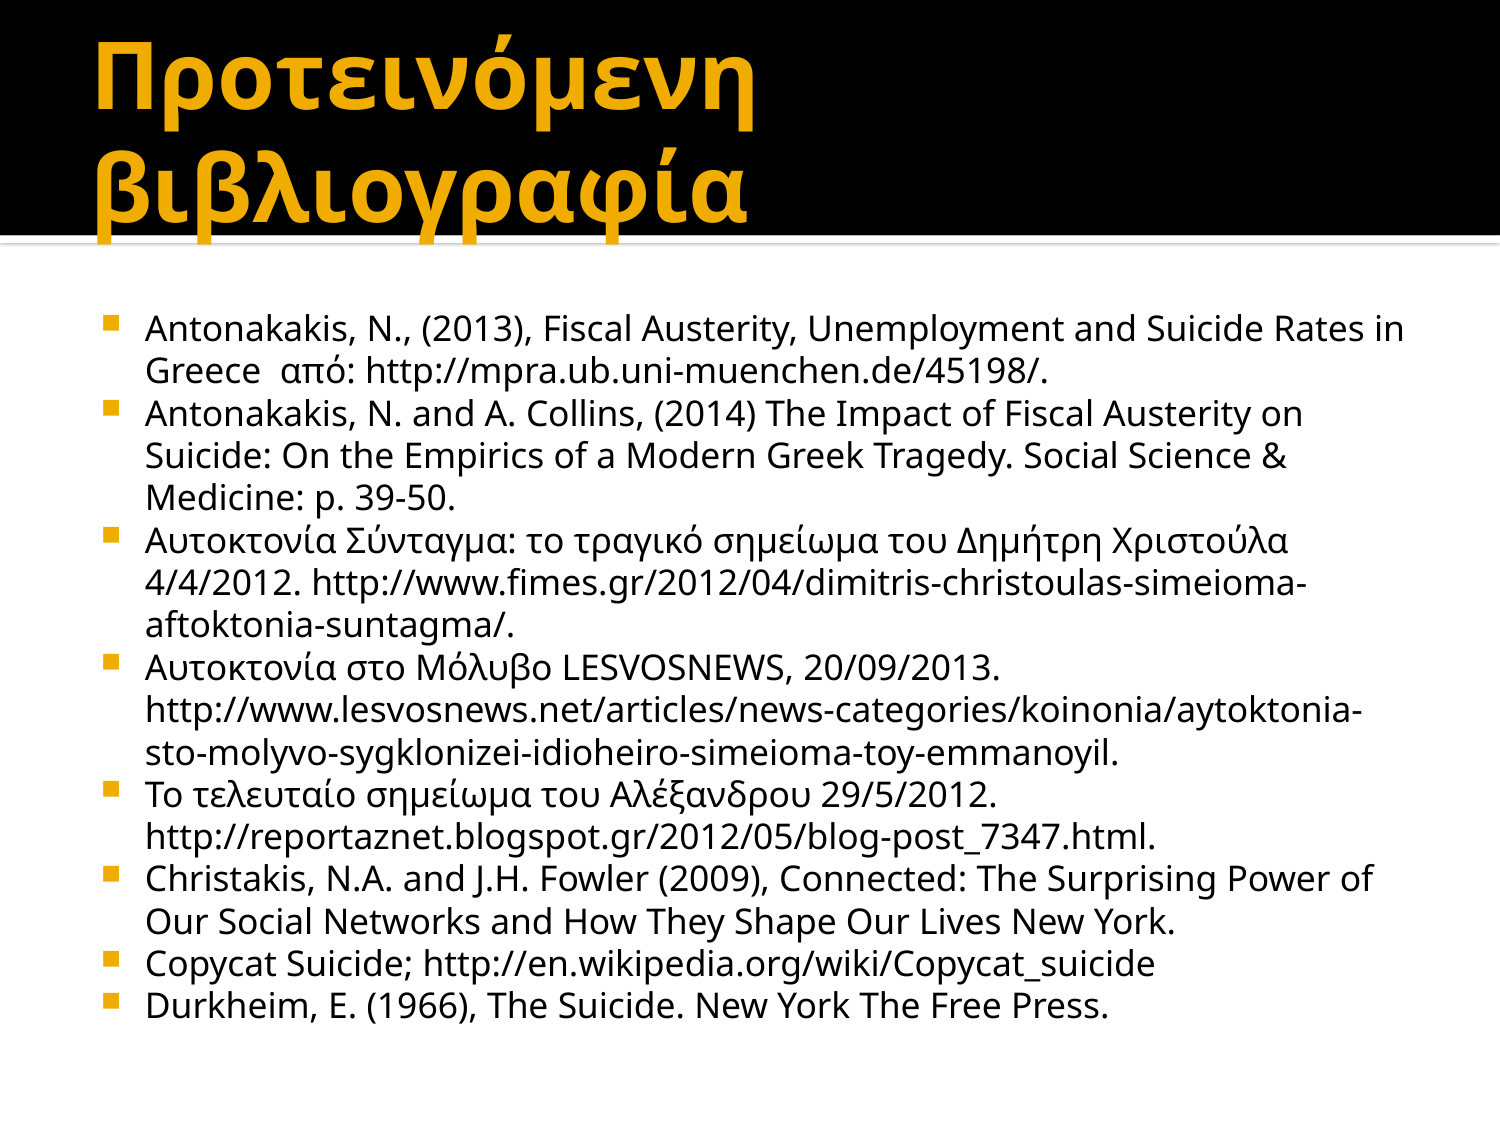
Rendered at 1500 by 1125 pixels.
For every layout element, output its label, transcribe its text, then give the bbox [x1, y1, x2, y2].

list Antonakakis, N., (2013), Fiscal Austerity, Unemployment and Suicide Rates in Greece από: http://mpra.ub.uni-muenchen.de/45198/. Antonakakis, N. and A. Collins, (2014) The Impact of Fiscal Austerity on Suicide: On the Empirics of a Modern Greek Tragedy. Social Science & Medicine: p. 39-50. Αυτοκτονία Σύνταγμα: το τραγικό σημείωμα του Δημήτρη Χριστούλα 4/4/2012. http://www.fimes.gr/2012/04/dimitris-christoulas-simeioma-aftoktonia-suntagma/. Αυτοκτονία στο Μόλυβο LESVOSNEWS, 20/09/2013. http://www.lesvosnews.net/articles/news-categories/koinonia/aytoktonia-sto-molyvo-sygklonizei-idioheiro-simeioma-toy-emmanoyil. Το τελευταίο σημείωμα του Αλέξανδρου 29/5/2012. http://reportaznet.blogspot.gr/2012/05/blog-post_7347.html. Christakis, N.A. and J.H. Fowler (2009), Connected: The Surprising Power of Our Social Networks and How They Shape Our Lives New York. Copycat Suicide; http://en.wikipedia.org/wiki/Copycat_suicide Durkheim, E. (1966), The Suicide. New York The Free Press. [75, 291, 1425, 1050]
title Προτεινόμενη βιβλιογραφία [75, 25, 1425, 231]
